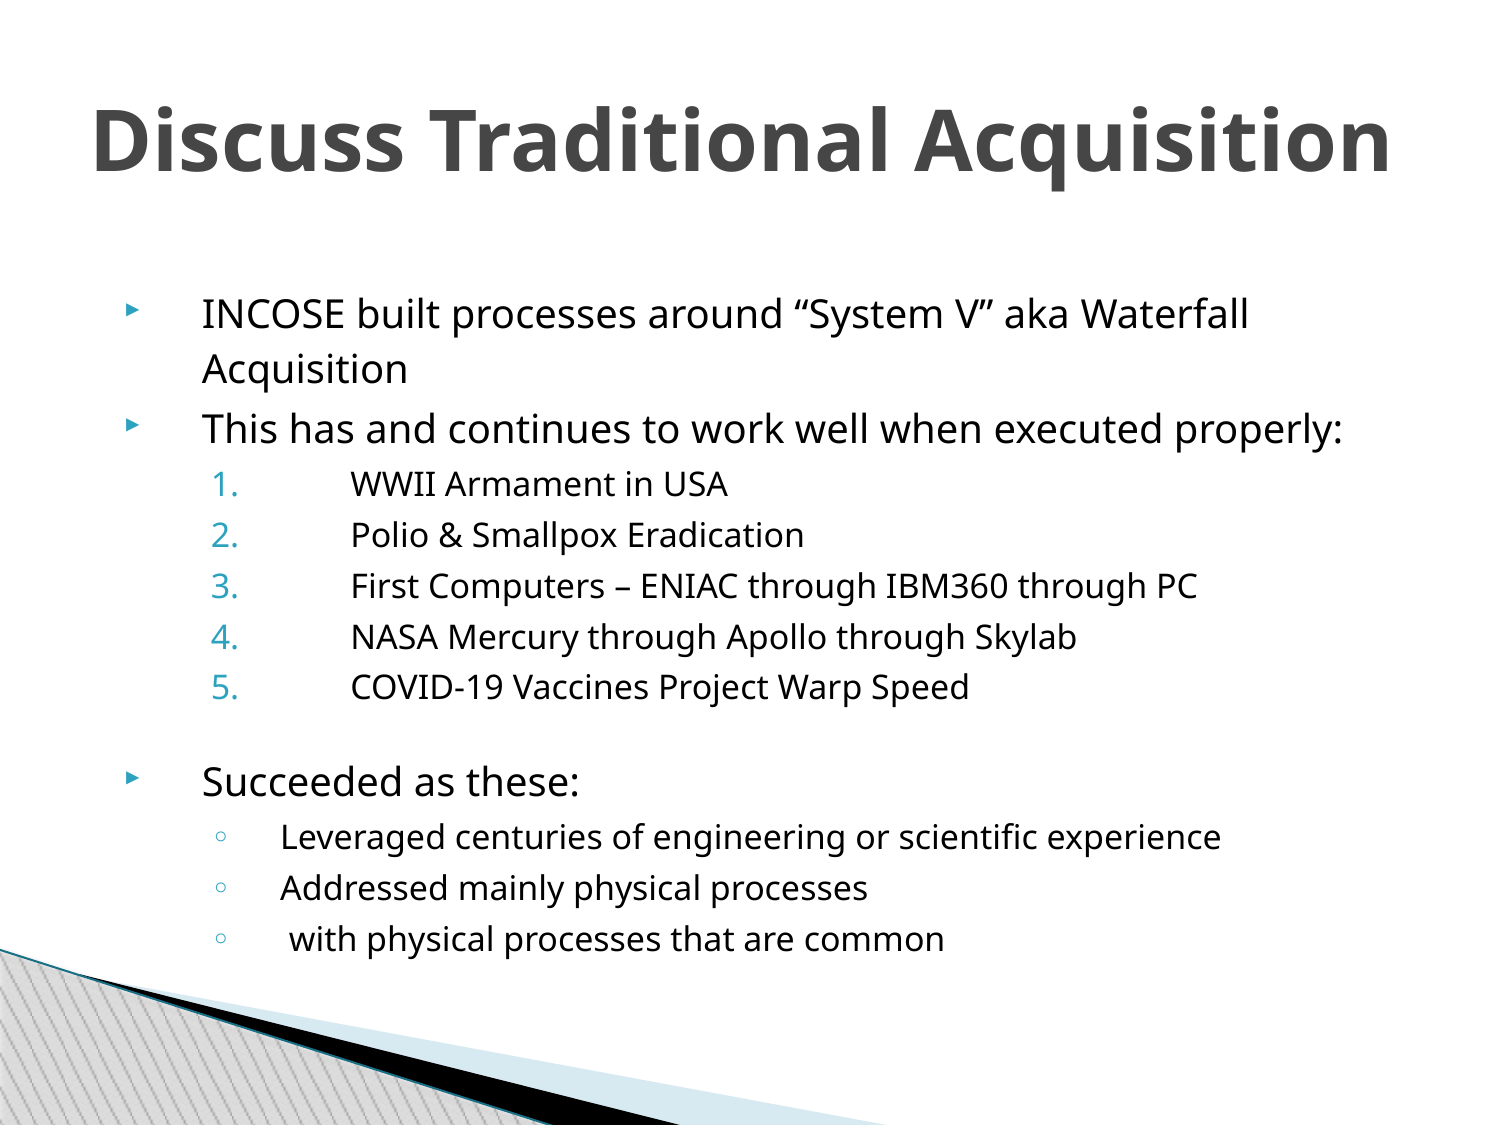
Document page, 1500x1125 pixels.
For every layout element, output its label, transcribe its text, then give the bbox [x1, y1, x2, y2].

text_box INCOSE built processes around “System V” aka Waterfall Acquisition This has and continues to work well when executed properly: WWII Armament in USA Polio & Smallpox Eradication First Computers – ENIAC through IBM360 through PC NASA Mercury through Apollo through Skylab COVID-19 Vaccines Project Warp Speed Succeeded as these: Leveraged centuries of engineering or scientific experience Addressed mainly physical processes with physical processes that are common [75, 243, 1425, 986]
text_box Discuss Traditional Acquisition [75, 45, 1425, 233]
